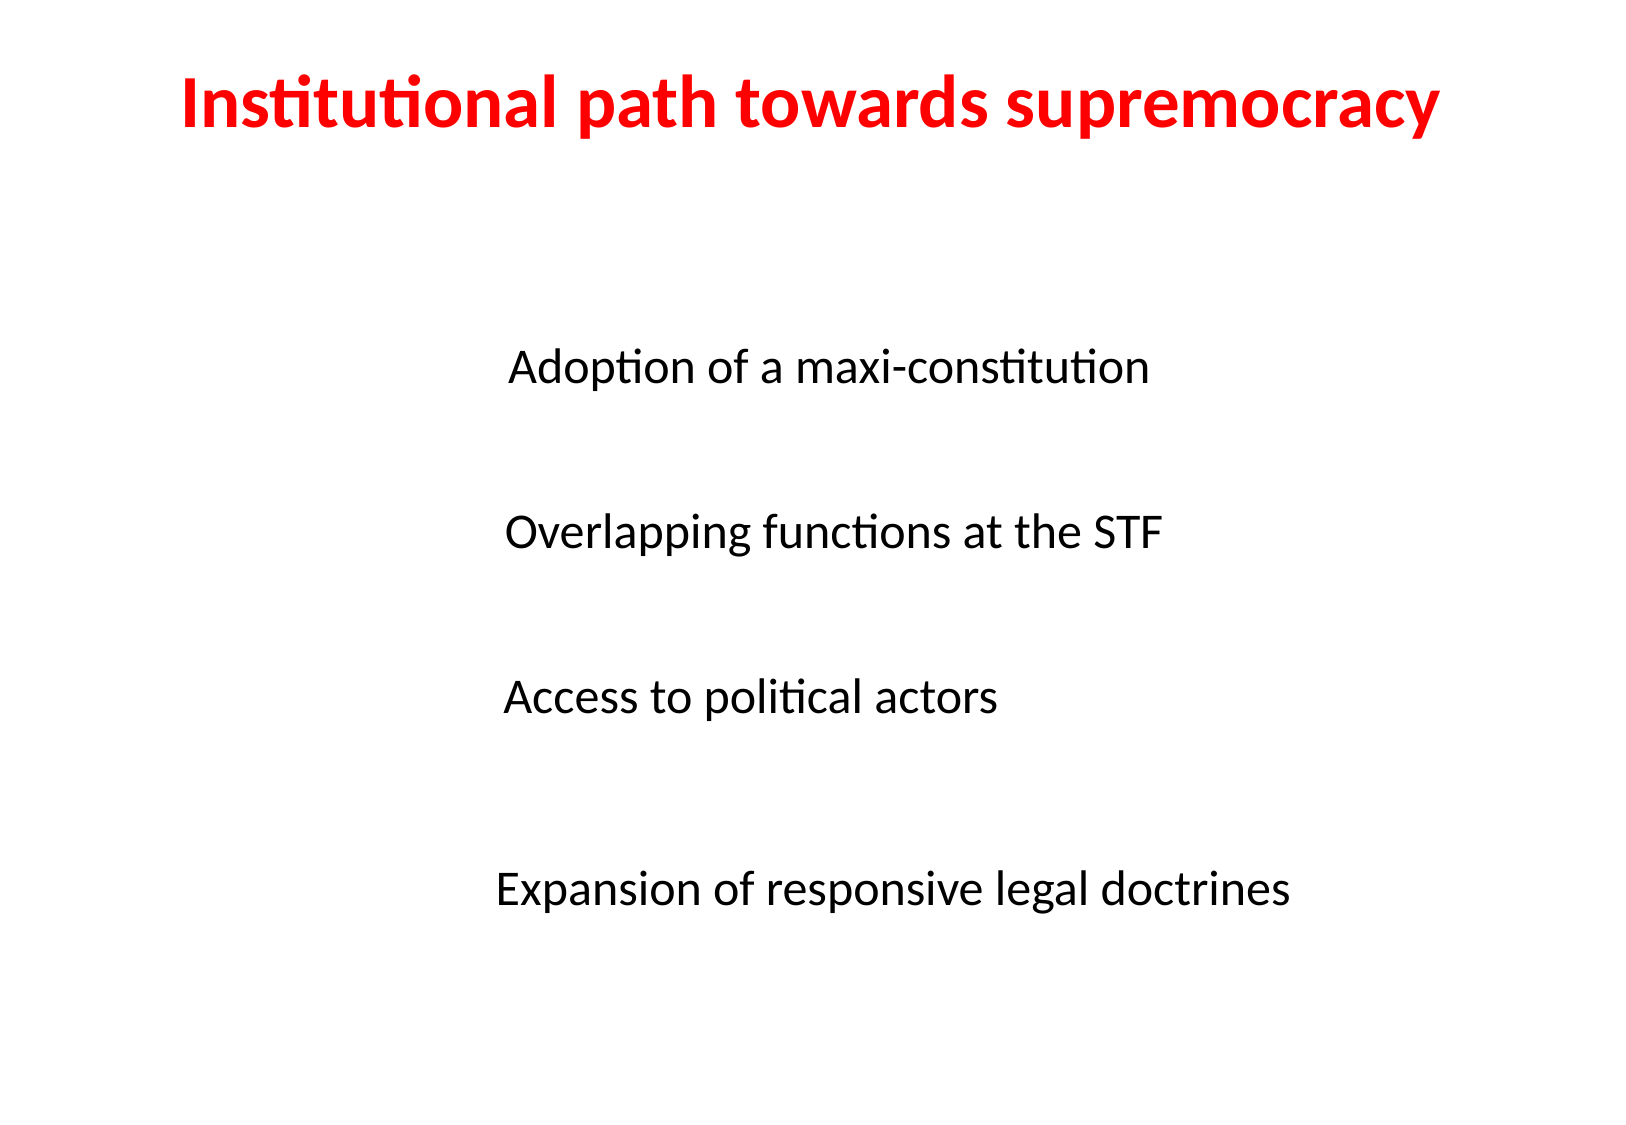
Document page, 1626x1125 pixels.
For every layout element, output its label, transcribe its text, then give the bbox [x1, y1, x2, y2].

text_box Institutional path towards supremocracy [12, 44, 1475, 150]
text_box Adoption of a maxi-constitution [493, 326, 1188, 402]
text_box Overlapping functions at the STF [489, 491, 1188, 567]
text_box Expansion of responsive legal doctrines [480, 848, 1307, 923]
text_box Access to political actors [488, 656, 1014, 732]
